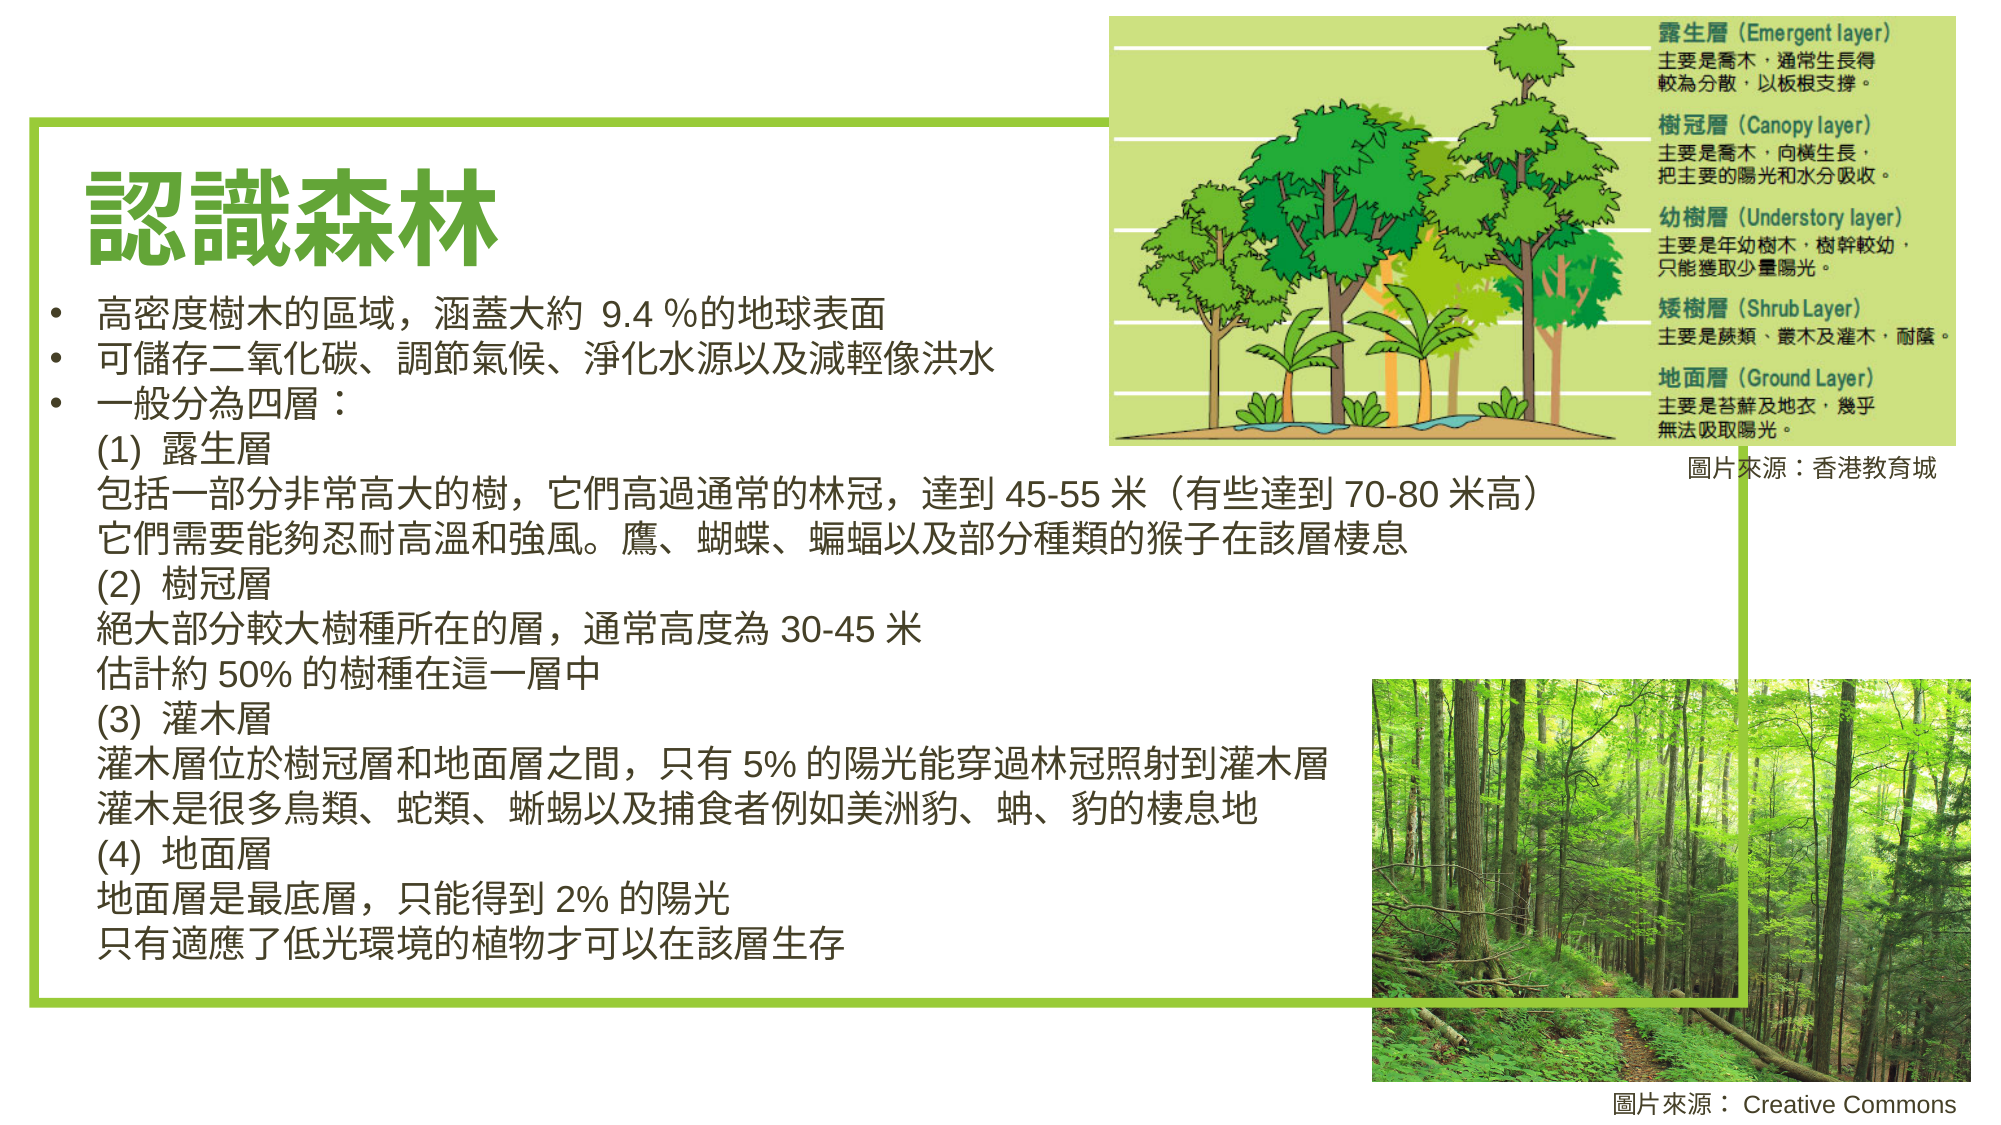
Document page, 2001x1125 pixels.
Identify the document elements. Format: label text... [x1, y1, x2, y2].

picture [1109, 16, 1956, 446]
text_box [1737, 491, 1749, 679]
text_box 認識森林 [0, 146, 586, 286]
text_box 圖片來源：香港教育城 [1672, 446, 1953, 491]
picture [1372, 679, 1971, 1082]
text_box 圖片來源：Creative Commons [1597, 1081, 1973, 1125]
text_box 高密度樹木的區域，涵蓋大約 9.4％的地球表面 可儲存二氧化碳、調節氣候、淨化水源以及減輕像洪水 一般分為四層： (1) 露生層 包括一部分非常高大的樹，它們高過通常的林冠，達到45-55米（有些達到70-80米高） 它們需要能夠忍耐高溫和強風。鷹、蝴蝶、蝙蝠以及部分種類的猴子在該層棲息 (2) 樹冠層 絕大部分較大樹種所在的層，通常高度為30-45米 估計約50%的樹種在這一層中 (3) 灌木層 灌木層位於樹冠層和地面層之間，只有5%的陽光能穿過林冠照射到灌木層 灌木是很多鳥類、蛇類、蜥蜴以及捕食者例如美洲豹、蚺、豹的棲息地 (4) 地面層 地面層是最底層，只能得到2%的陽光 只有適應了低光環境的植物才可以在該層生存 [34, 282, 1576, 973]
text_box [28, 286, 1372, 1009]
text_box [28, 116, 1109, 146]
